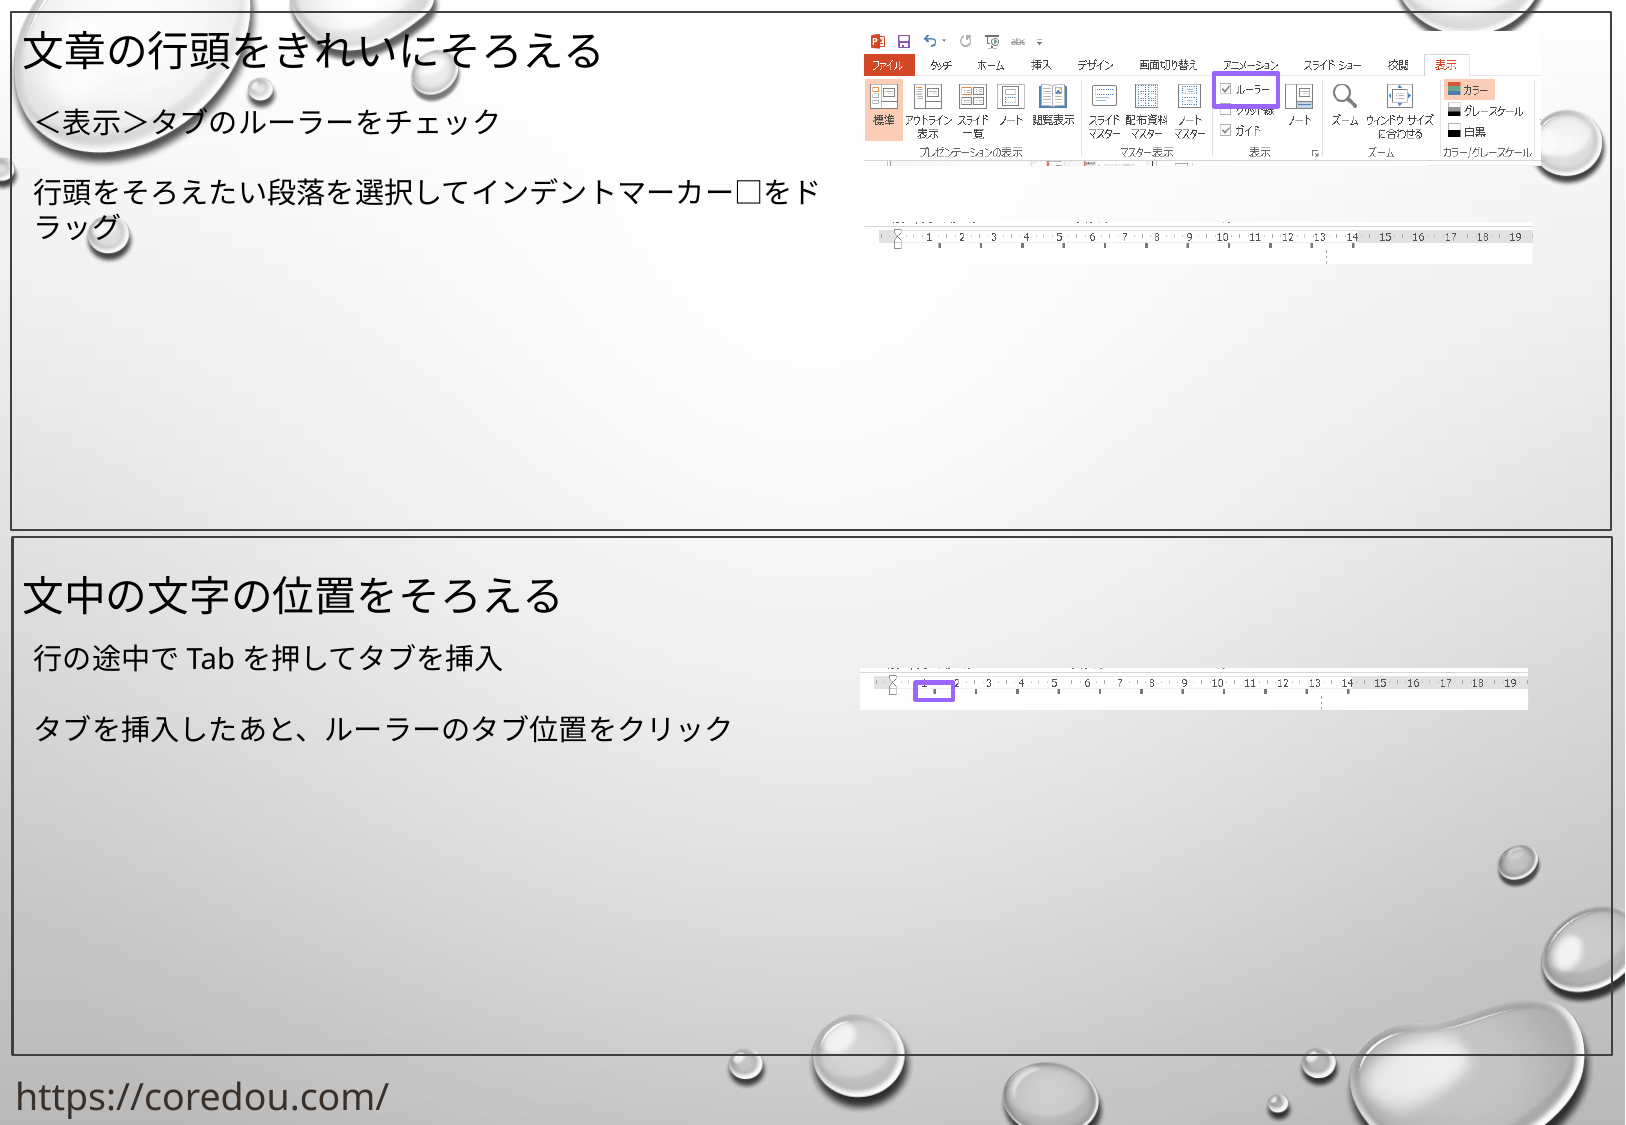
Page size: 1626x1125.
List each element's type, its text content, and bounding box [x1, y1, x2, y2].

text_box 文中の文字の位置をそろえる [7, 562, 11, 628]
footer https://coredou.com/ [0, 1065, 521, 1125]
text_box ＜表示＞タブのルーラーをチェック 行頭をそろえたい段落を選択してインデントマーカー□をドラッグ [18, 97, 883, 288]
text_box [10, 11, 1612, 531]
text_box [11, 536, 1613, 1056]
picture [0, 0, 1625, 1125]
text_box 行の途中でTabを押してタブを挿入 タブを挿入したあと、ルーラーのタブ位置をクリック [18, 633, 933, 754]
